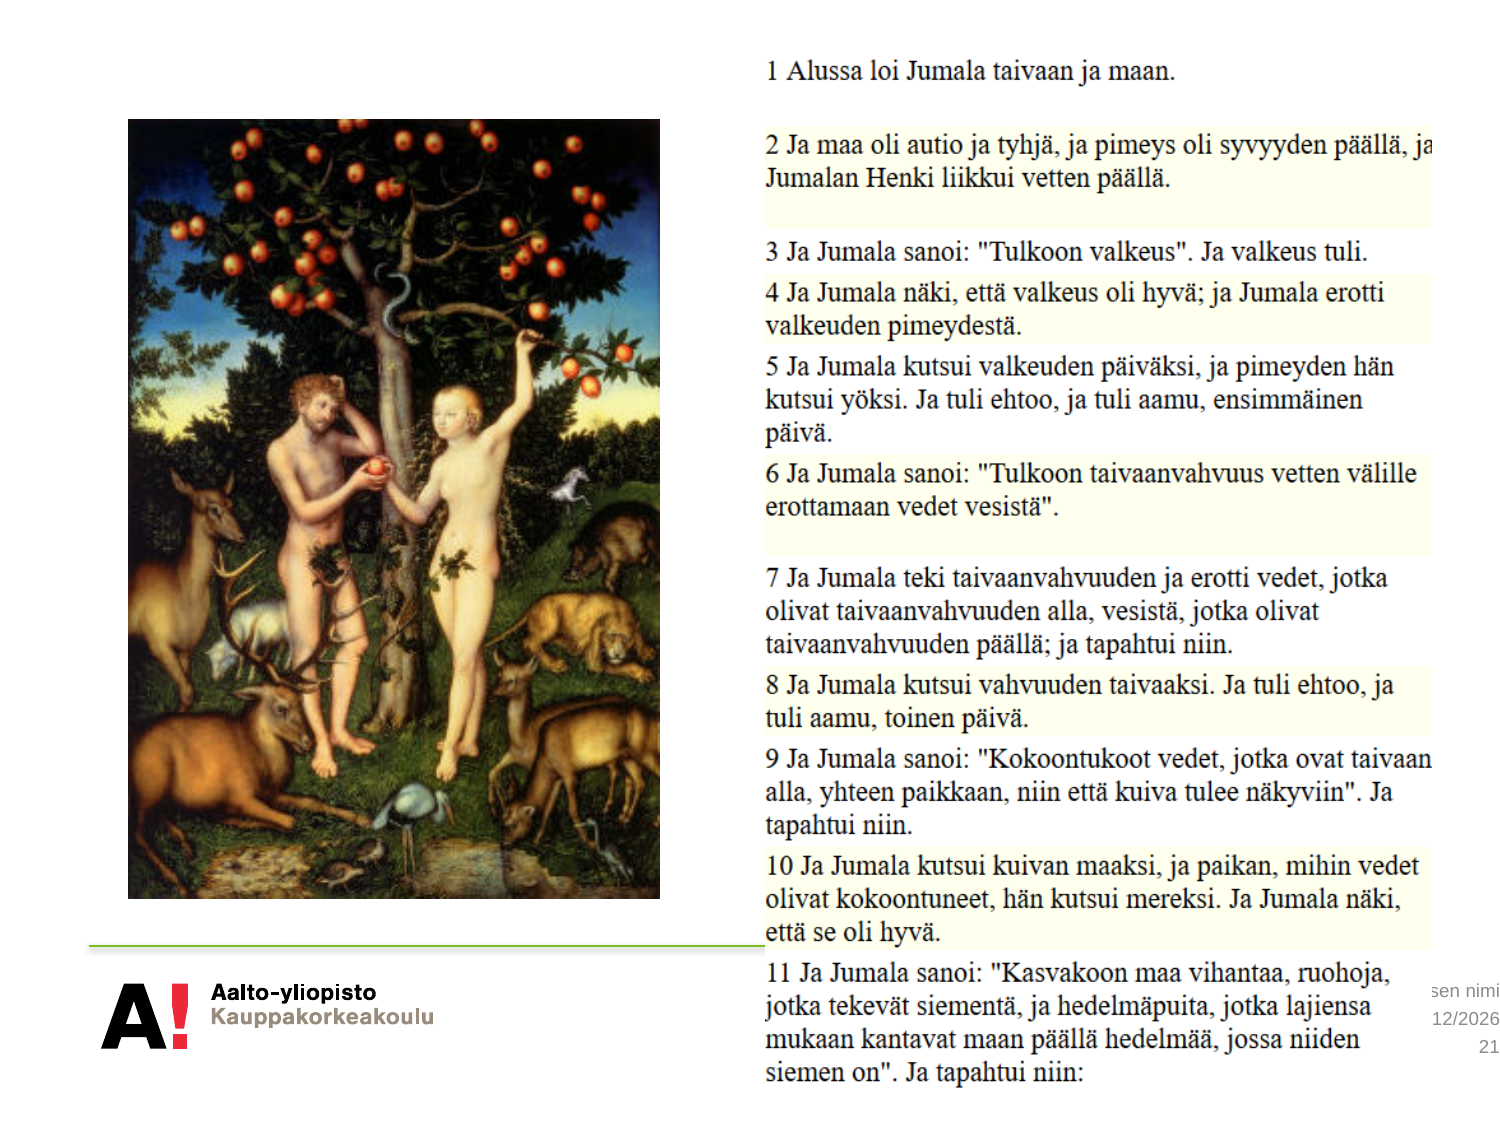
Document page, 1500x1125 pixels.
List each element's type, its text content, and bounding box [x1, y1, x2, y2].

slide_number 21 [1435, 1033, 1500, 1060]
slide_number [1435, 1003, 1500, 1033]
picture [765, 23, 1432, 1089]
footer Laitoksen nimi [1435, 976, 1500, 1003]
picture [128, 119, 660, 900]
